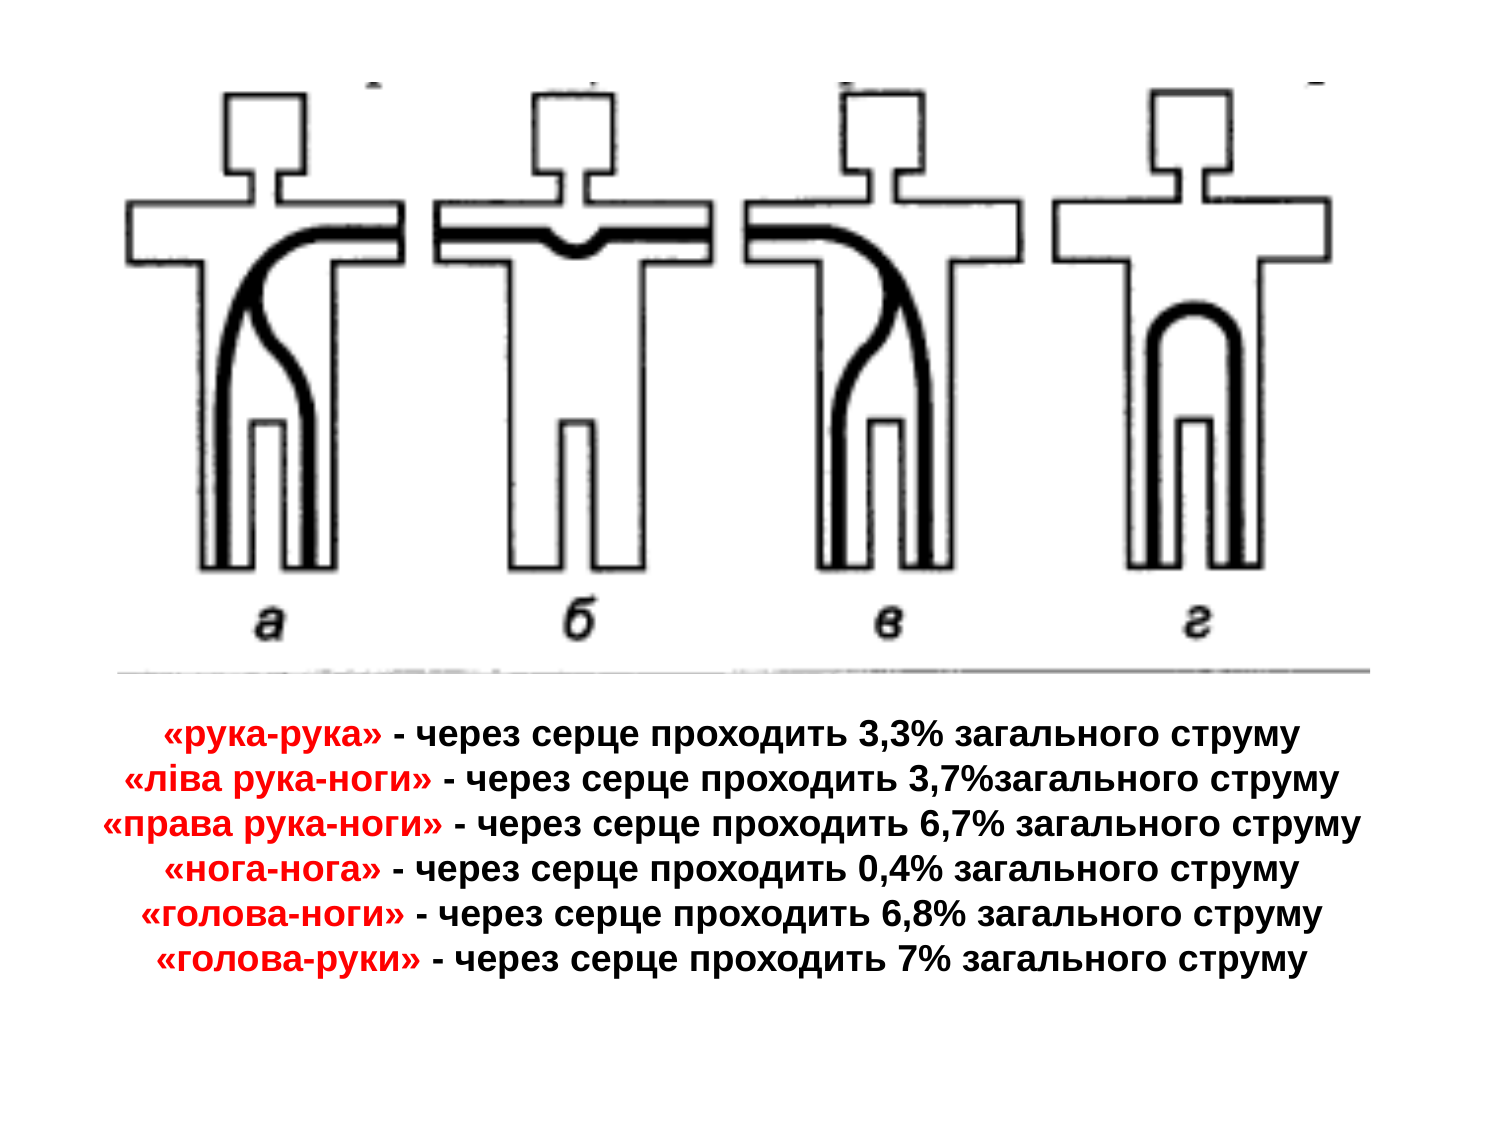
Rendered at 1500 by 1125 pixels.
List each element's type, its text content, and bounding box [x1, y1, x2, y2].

picture [116, 82, 1371, 674]
text_box «рука-рука» - через серце проходить 3,3% загального струму «ліва рука-ноги» - через серце проходить 3,7%загального струму «права рука-ноги» - через серце проходить 6,7% загального струму «нога-нога» - через серце проходить 0,4% загального струму «голова-ноги» - через серце проходить 6,8% загального струму «голова-руки» - через серце проходить 7% загального струму [58, 701, 1406, 987]
